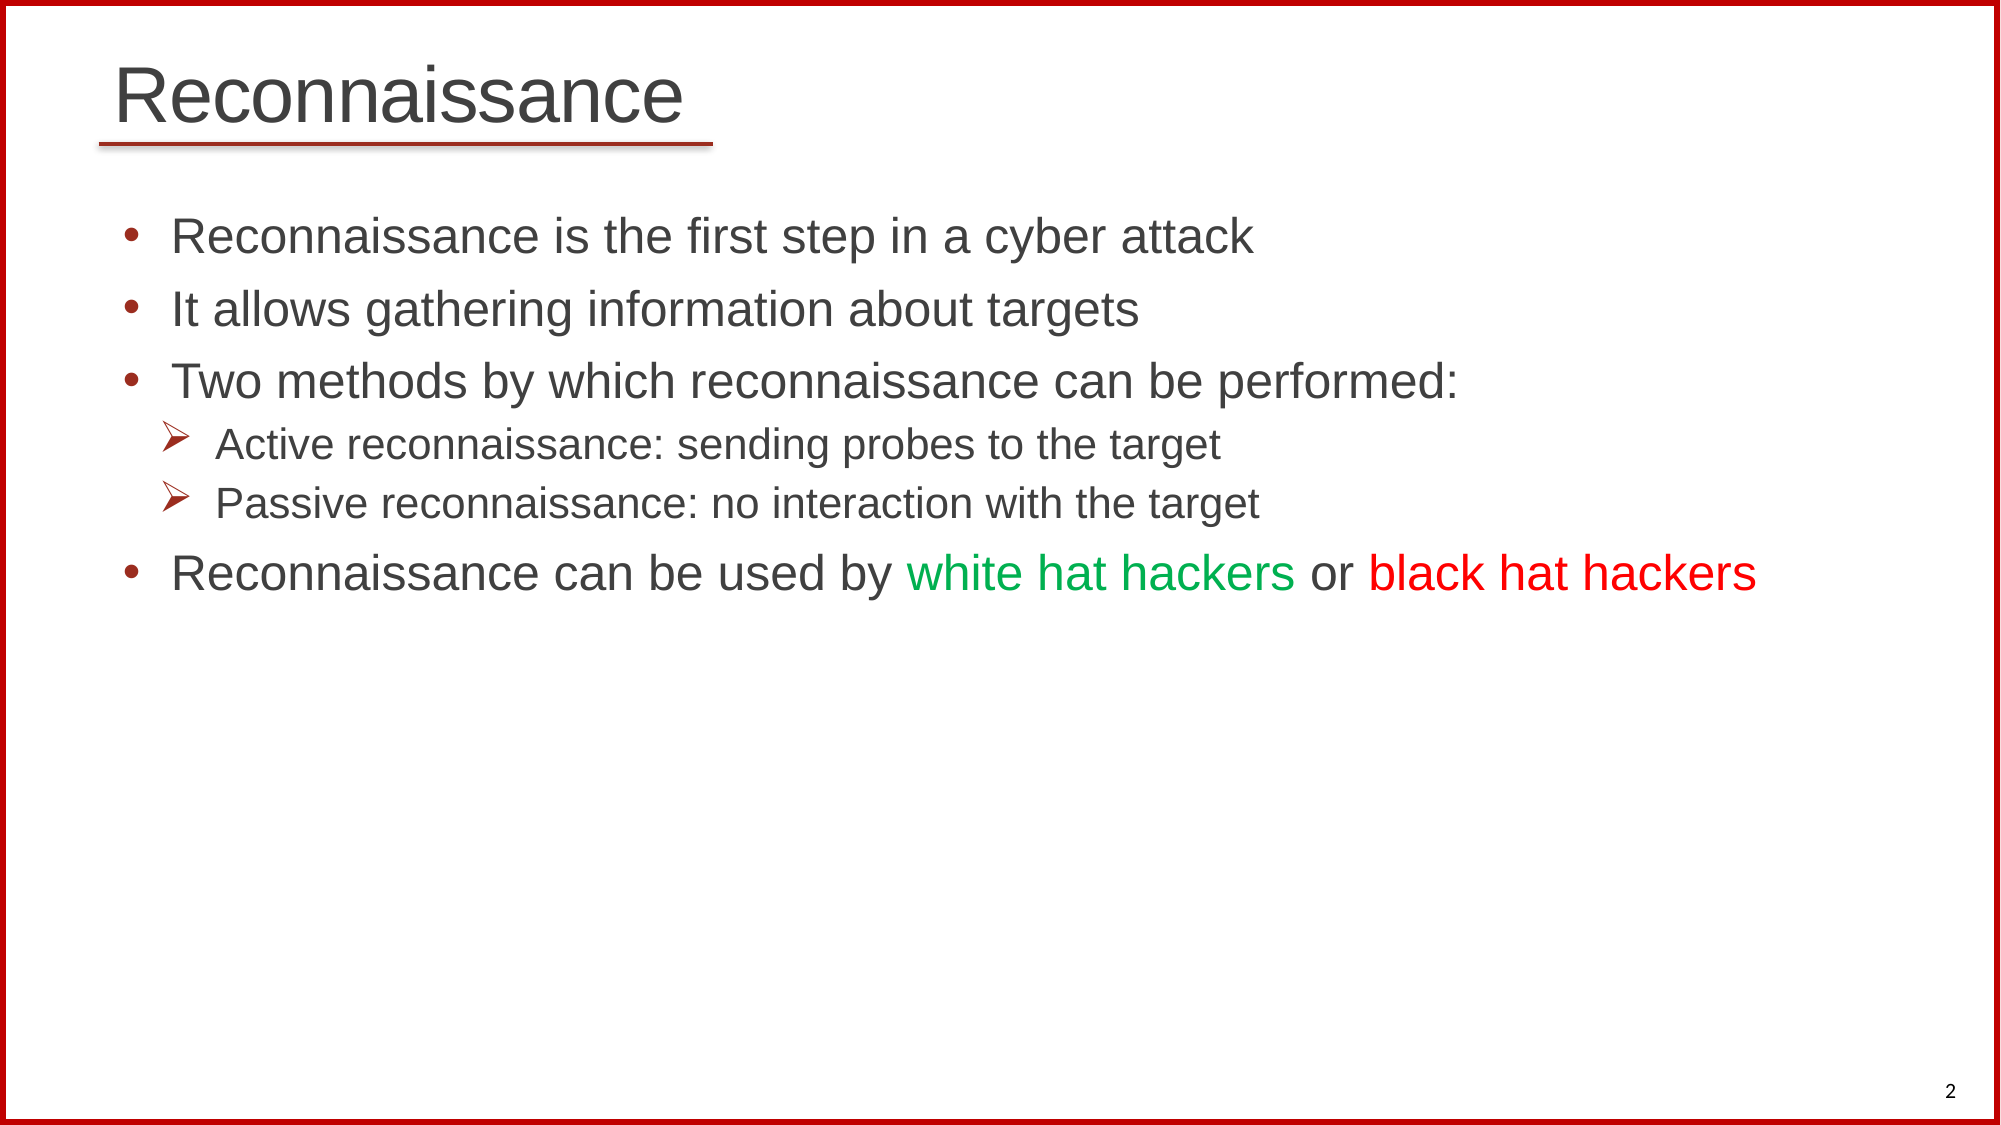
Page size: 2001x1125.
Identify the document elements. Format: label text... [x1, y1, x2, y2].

title Reconnaissance [98, 0, 1900, 146]
text_box Reconnaissance is the first step in a cyber attack It allows gathering information about targets Two methods by which reconnaissance can be performed: Active reconnaissance: sending probes to the target Passive reconnaissance: no interaction with the target Reconnaissance can be used by white hat hackers or black hat hackers [123, 193, 1925, 982]
slide_number 2 [1756, 1059, 1972, 1120]
text_box [98, 168, 1900, 957]
